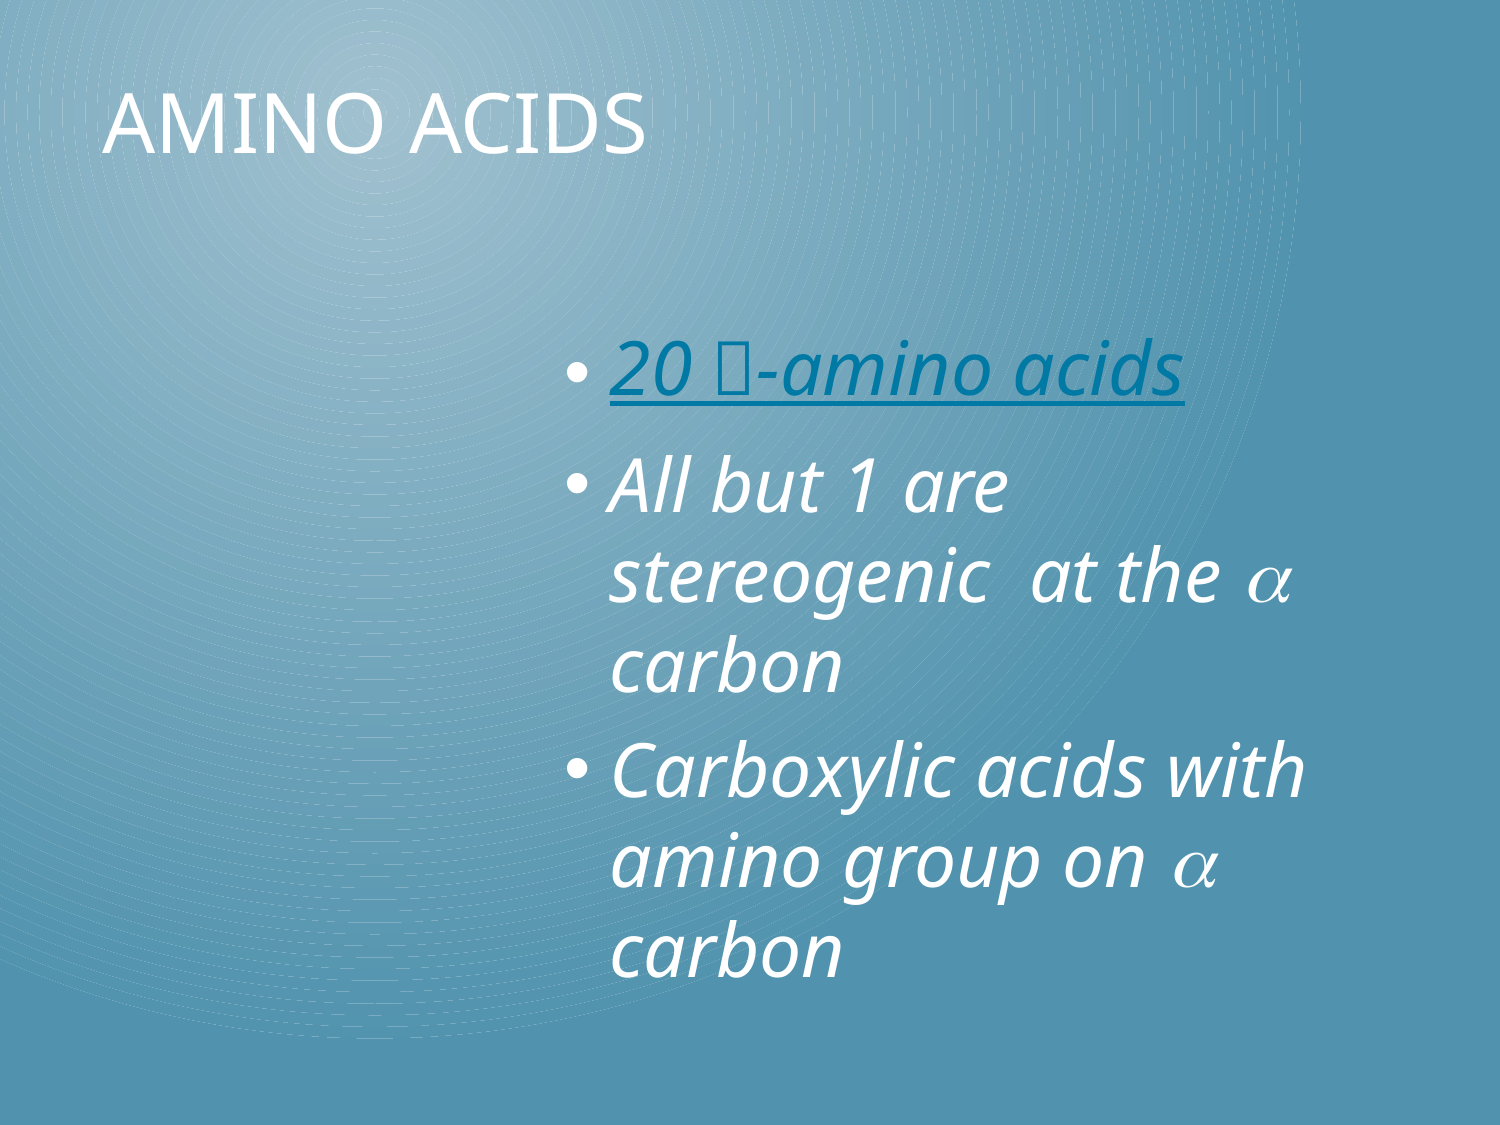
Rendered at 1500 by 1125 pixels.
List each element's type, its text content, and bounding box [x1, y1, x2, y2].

title Amino acids [87, 62, 950, 388]
list 20 -amino acids All but 1 are stereogenic at the  carbon Carboxylic acids with amino group on  carbon [549, 312, 1338, 1063]
